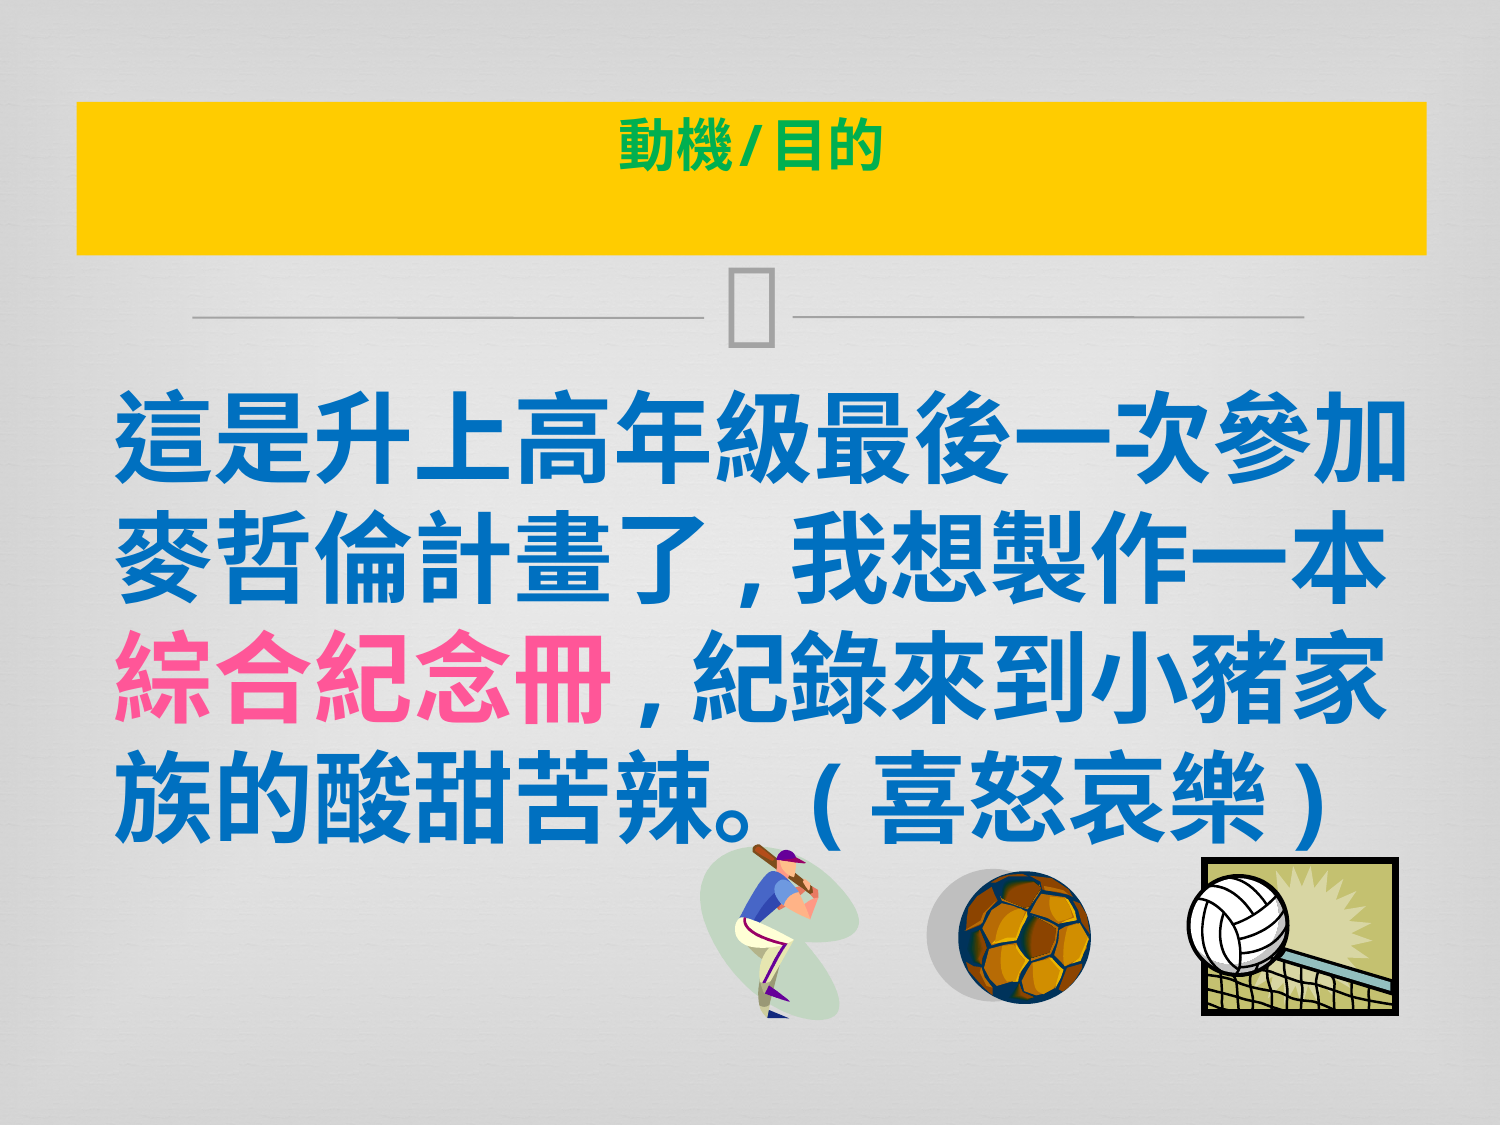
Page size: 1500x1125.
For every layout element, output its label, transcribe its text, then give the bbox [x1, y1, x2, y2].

picture [696, 840, 863, 1024]
picture [1185, 856, 1400, 1016]
picture [926, 868, 1092, 1005]
list 這是升上高年級最後一次參加麥哲倫計畫了,我想製作一本綜合紀念冊,紀錄來到小豬家族的酸甜苦辣｡ (喜怒哀樂) [88, 326, 1439, 906]
title 動機/目的 [76, 101, 1427, 256]
